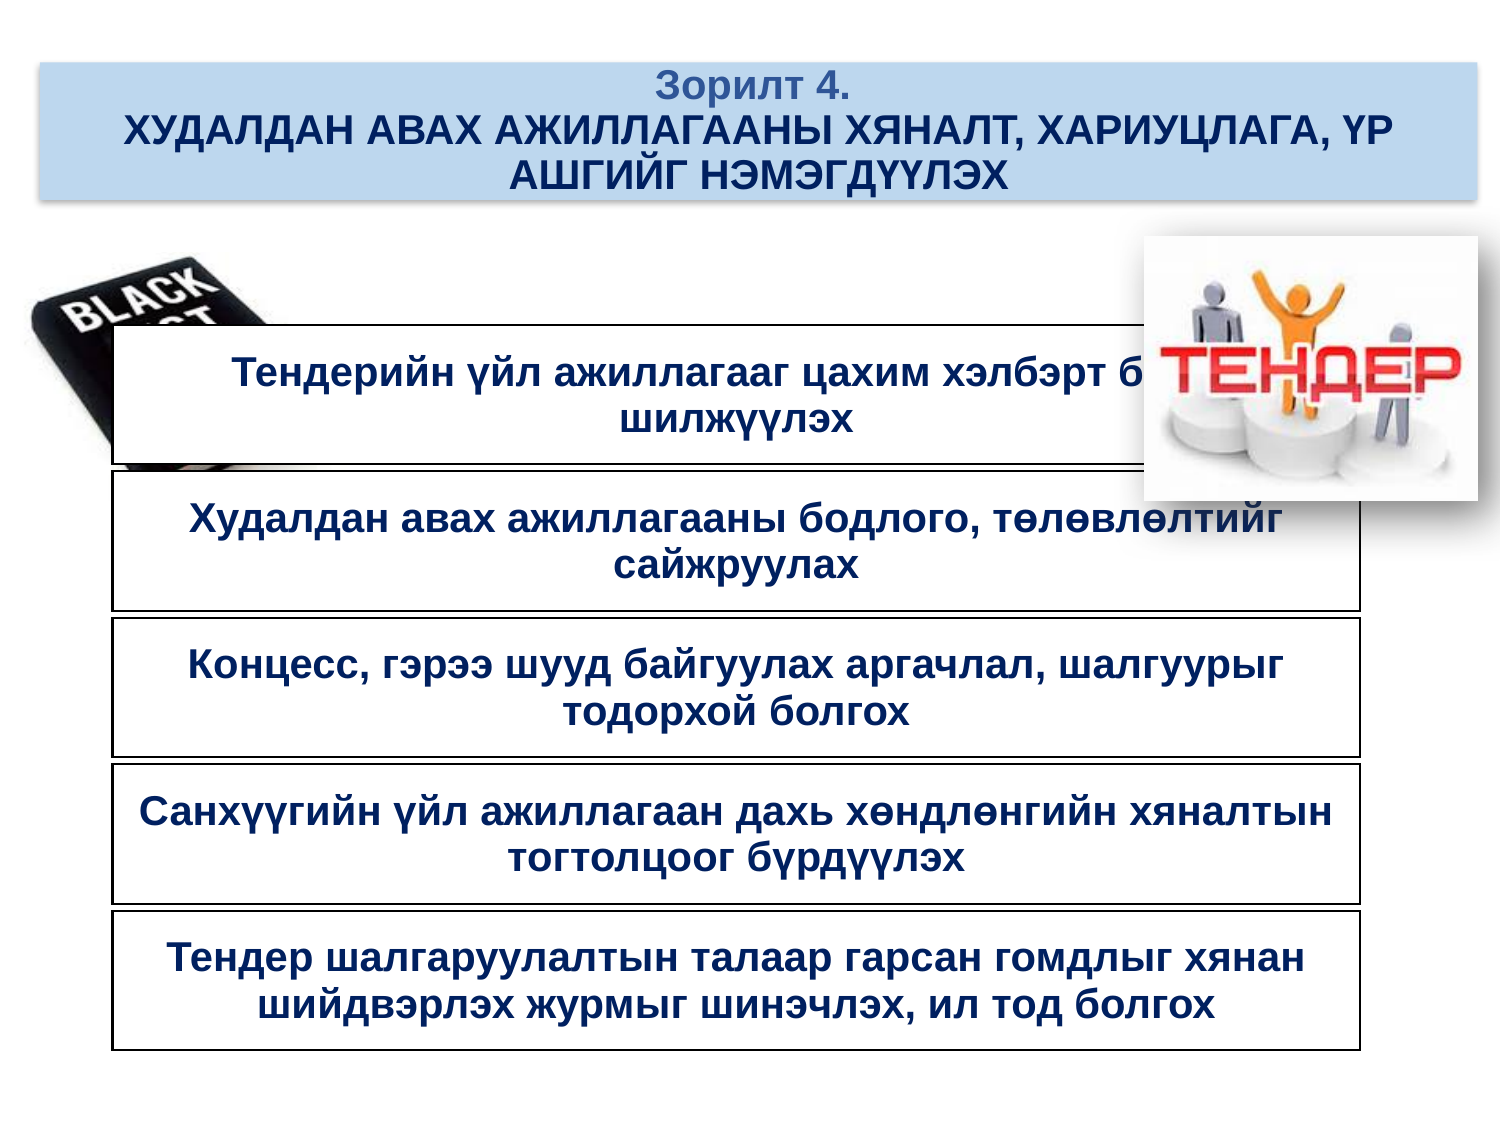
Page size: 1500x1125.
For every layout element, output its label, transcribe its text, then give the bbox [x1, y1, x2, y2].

picture [1144, 236, 1478, 501]
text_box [112, 324, 1361, 1050]
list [0, 252, 378, 503]
text_box Зорилт 4. ХУДАЛДАН АВАХ АЖИЛЛАГААНЫ ХЯНАЛТ, ХАРИУЦЛАГА, ҮР АШГИЙГ НЭМЭГДҮҮЛЭХ [39, 62, 1478, 200]
